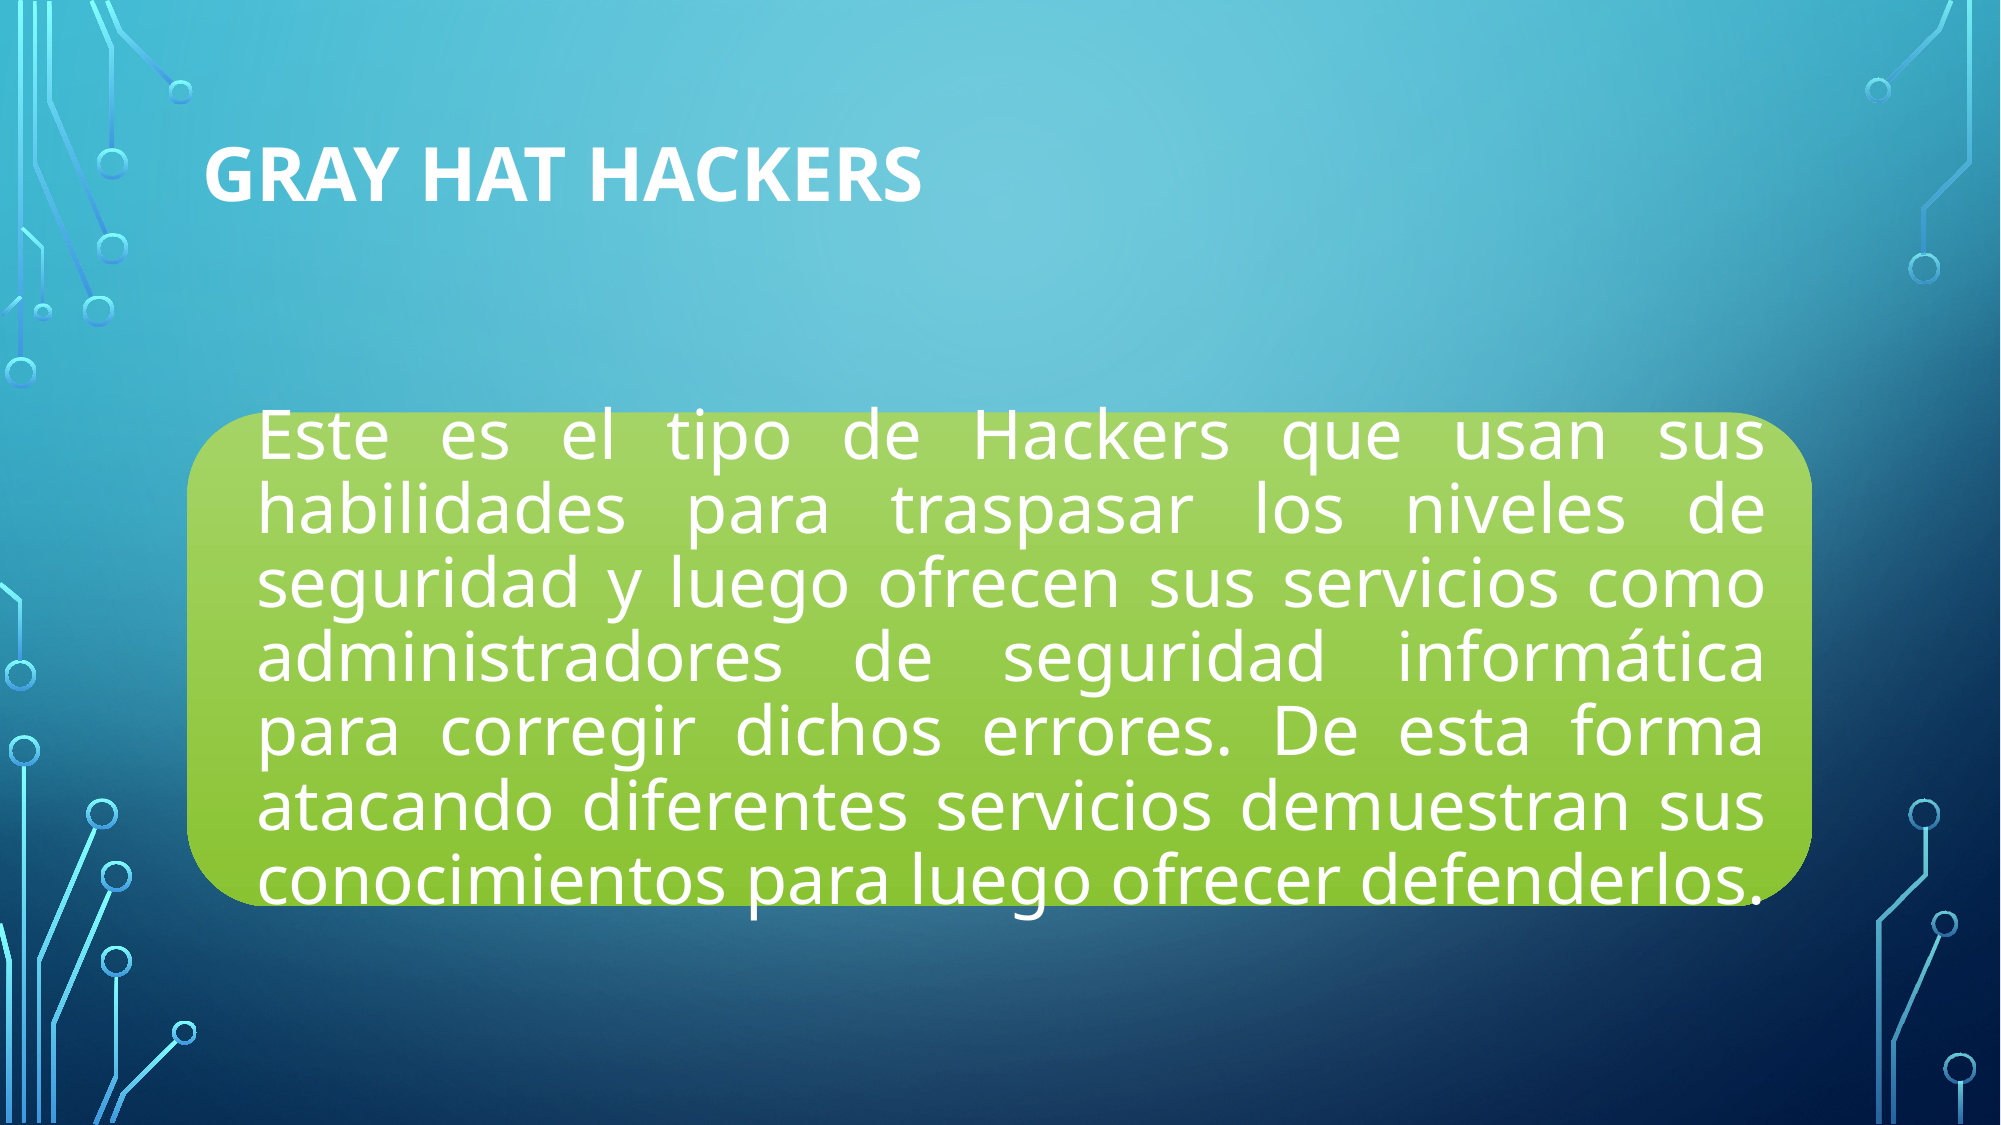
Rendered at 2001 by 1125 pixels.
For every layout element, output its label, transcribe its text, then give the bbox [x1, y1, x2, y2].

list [186, 368, 1813, 951]
title Gray Hat Hackers [187, 101, 1813, 344]
